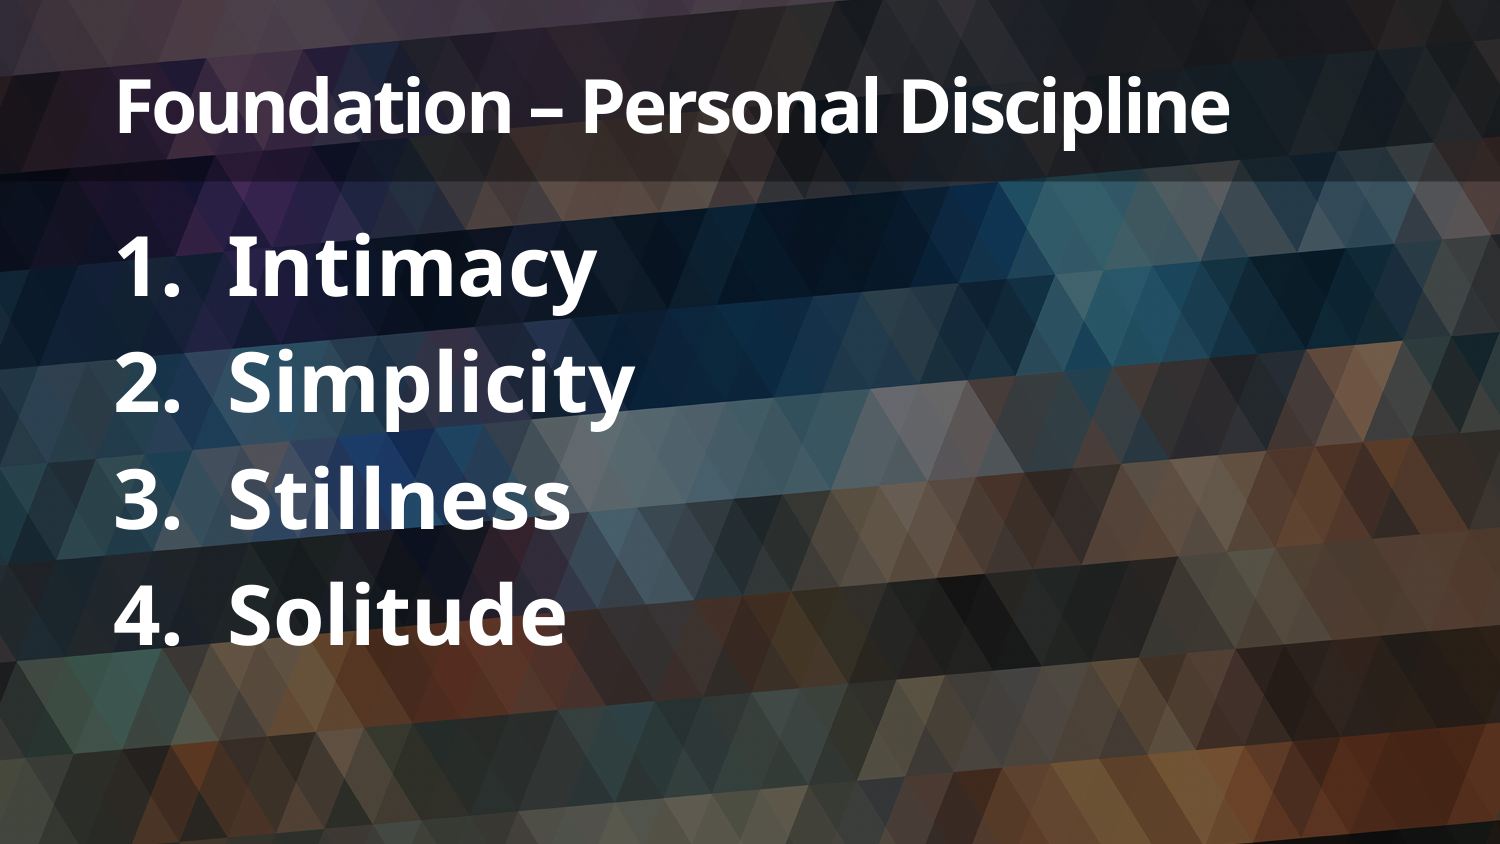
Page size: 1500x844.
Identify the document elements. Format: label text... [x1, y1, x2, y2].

picture [0, 0, 1500, 844]
list Intimacy Simplicity Stillness Solitude [98, 205, 1397, 803]
title Foundation – Personal Discipline [98, 33, 1397, 175]
